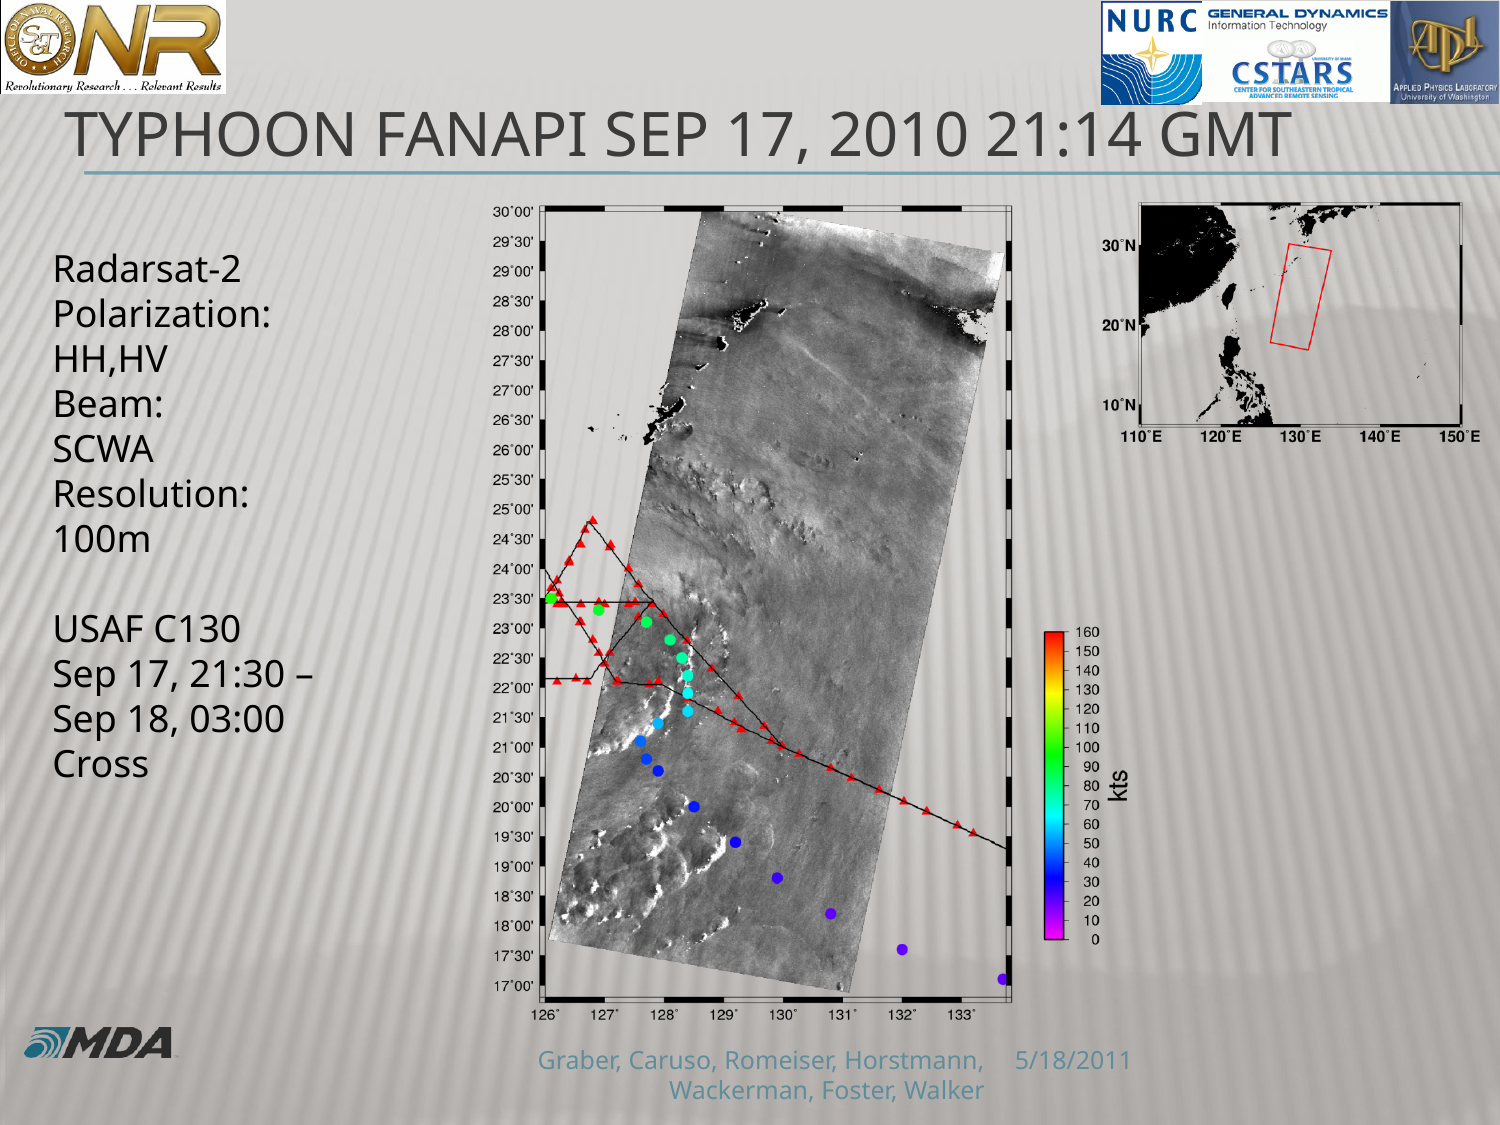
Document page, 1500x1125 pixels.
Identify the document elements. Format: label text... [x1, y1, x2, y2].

picture [24, 1027, 179, 1058]
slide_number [999, 1037, 1413, 1085]
picture [449, 162, 1484, 1063]
text_box Radarsat-2 Polarization: HH,HV Beam: SCWA Resolution: 100m USAF C130 Sep 17, 21:30 – Sep 18, 03:00 Cross [37, 237, 388, 838]
title Typhoon Fanapi Sep 17, 2010 21:14 GMT [49, 62, 1475, 201]
footer Graber, Caruso, Romeiser, Horstmann, Wackerman, Foster, Walker [450, 1079, 999, 1085]
picture [0, 0, 226, 94]
